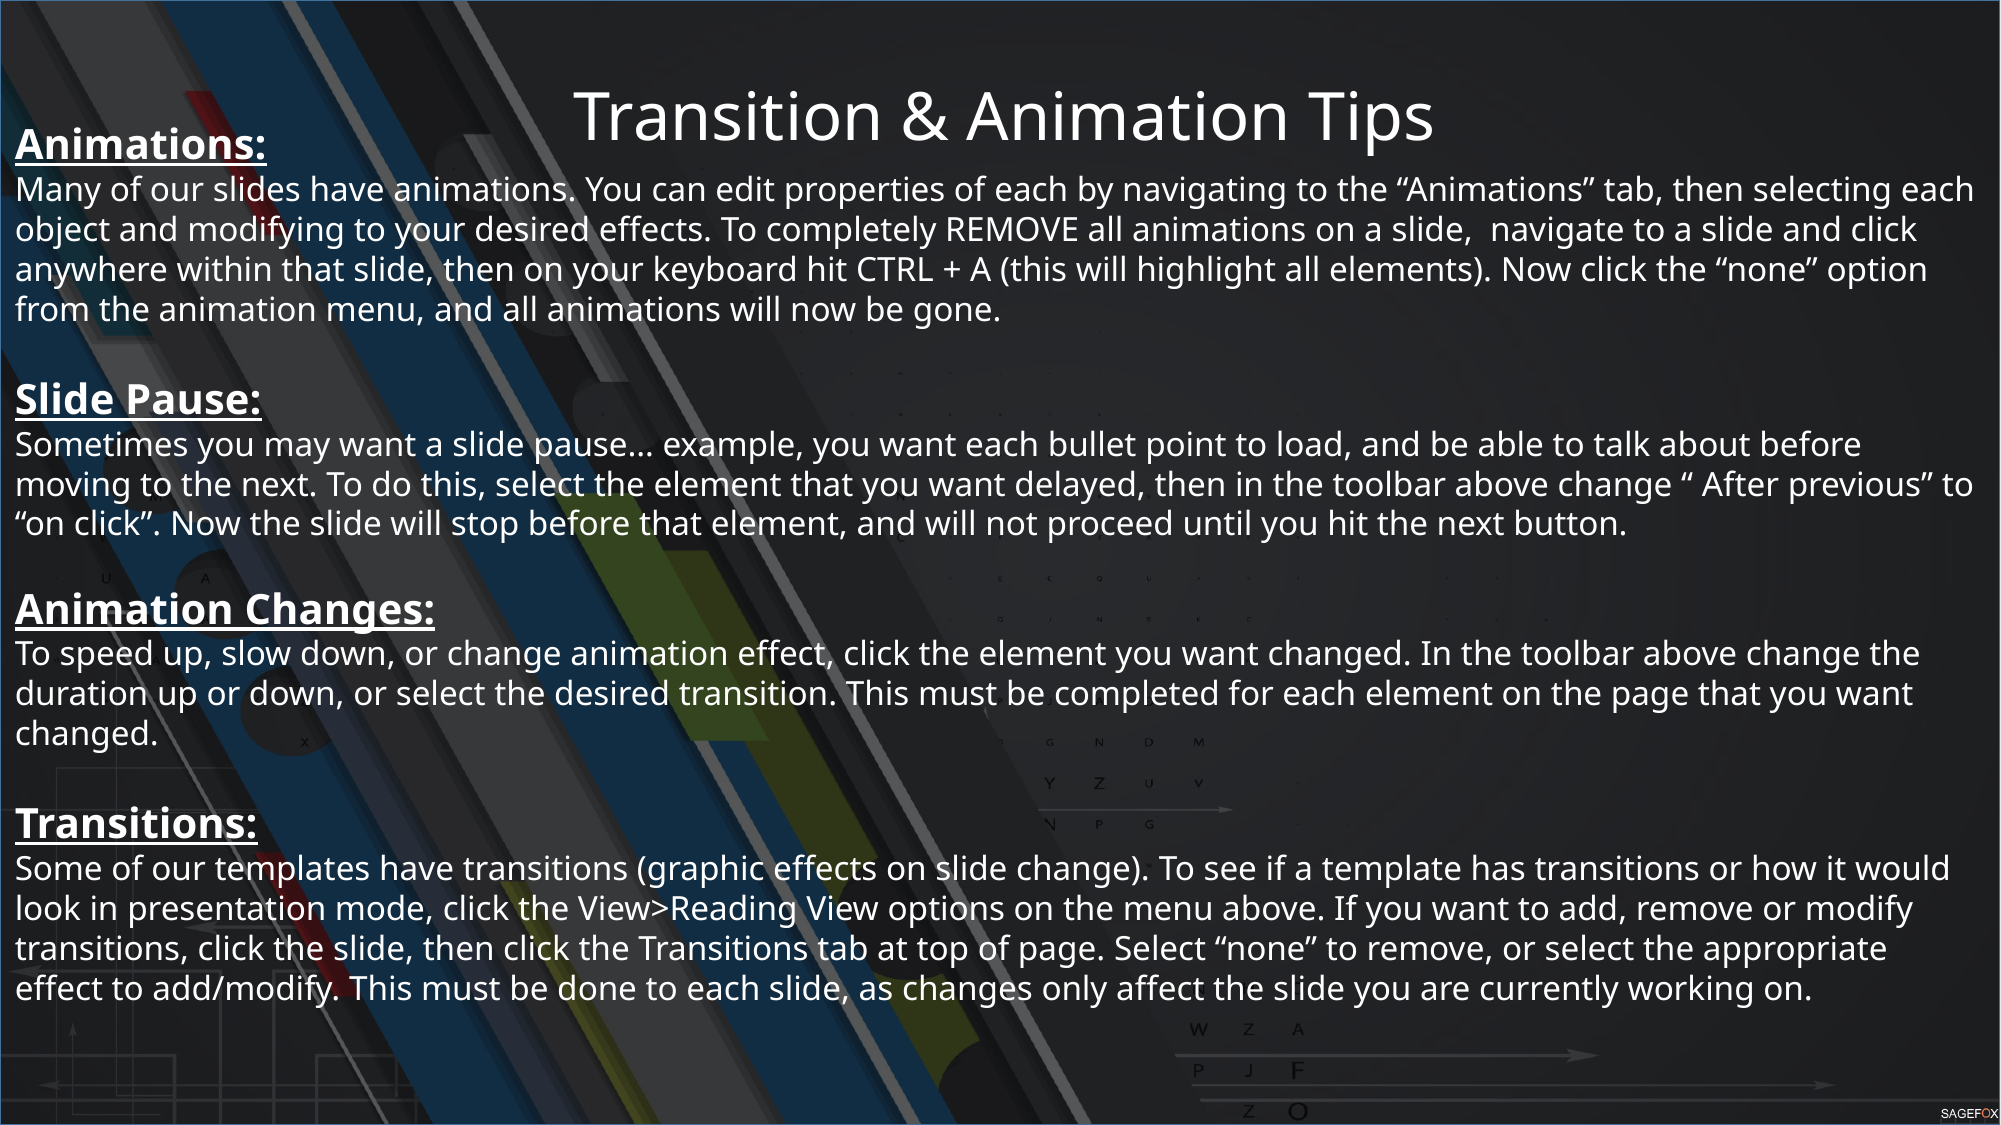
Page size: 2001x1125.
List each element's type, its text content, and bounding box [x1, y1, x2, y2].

title Transition & Animation Tips [477, 59, 1532, 177]
text_box Animations: Many of our slides have animations. You can edit properties of each by navigating to the “Animations” tab, then selecting each object and modifying to your desired effects. To completely REMOVE all animations on a slide, navigate to a slide and click anywhere within that slide, then on your keyboard hit CTRL + A (this will highlight all elements). Now click the “none” option from the animation menu, and all animations will now be gone. Slide Pause: Sometimes you may want a slide pause… example, you want each bullet point to load, and be able to talk about before moving to the next. To do this, select the element that you want delayed, then in the toolbar above change “ After previous” to “on click”. Now the slide will stop before that element, and will not proceed until you hit the next button. Animation Changes: To speed up, slow down, or change animation effect, click the element you want changed. In the toolbar above change the duration up or down, or select the desired transition. This must be completed for each element on the page that you want changed. Transitions: Some of our templates have transitions (graphic effects on slide change). To see if a template has transitions or how it would look in presentation mode, click the View>Reading View options on the menu above. If you want to add, remove or modify transitions, click the slide, then click the Transitions tab at top of page. Select “none” to remove, or select the appropriate effect to add/modify. This must be done to each slide, as changes only affect the slide you are currently working on. [0, 0, 2000, 1125]
